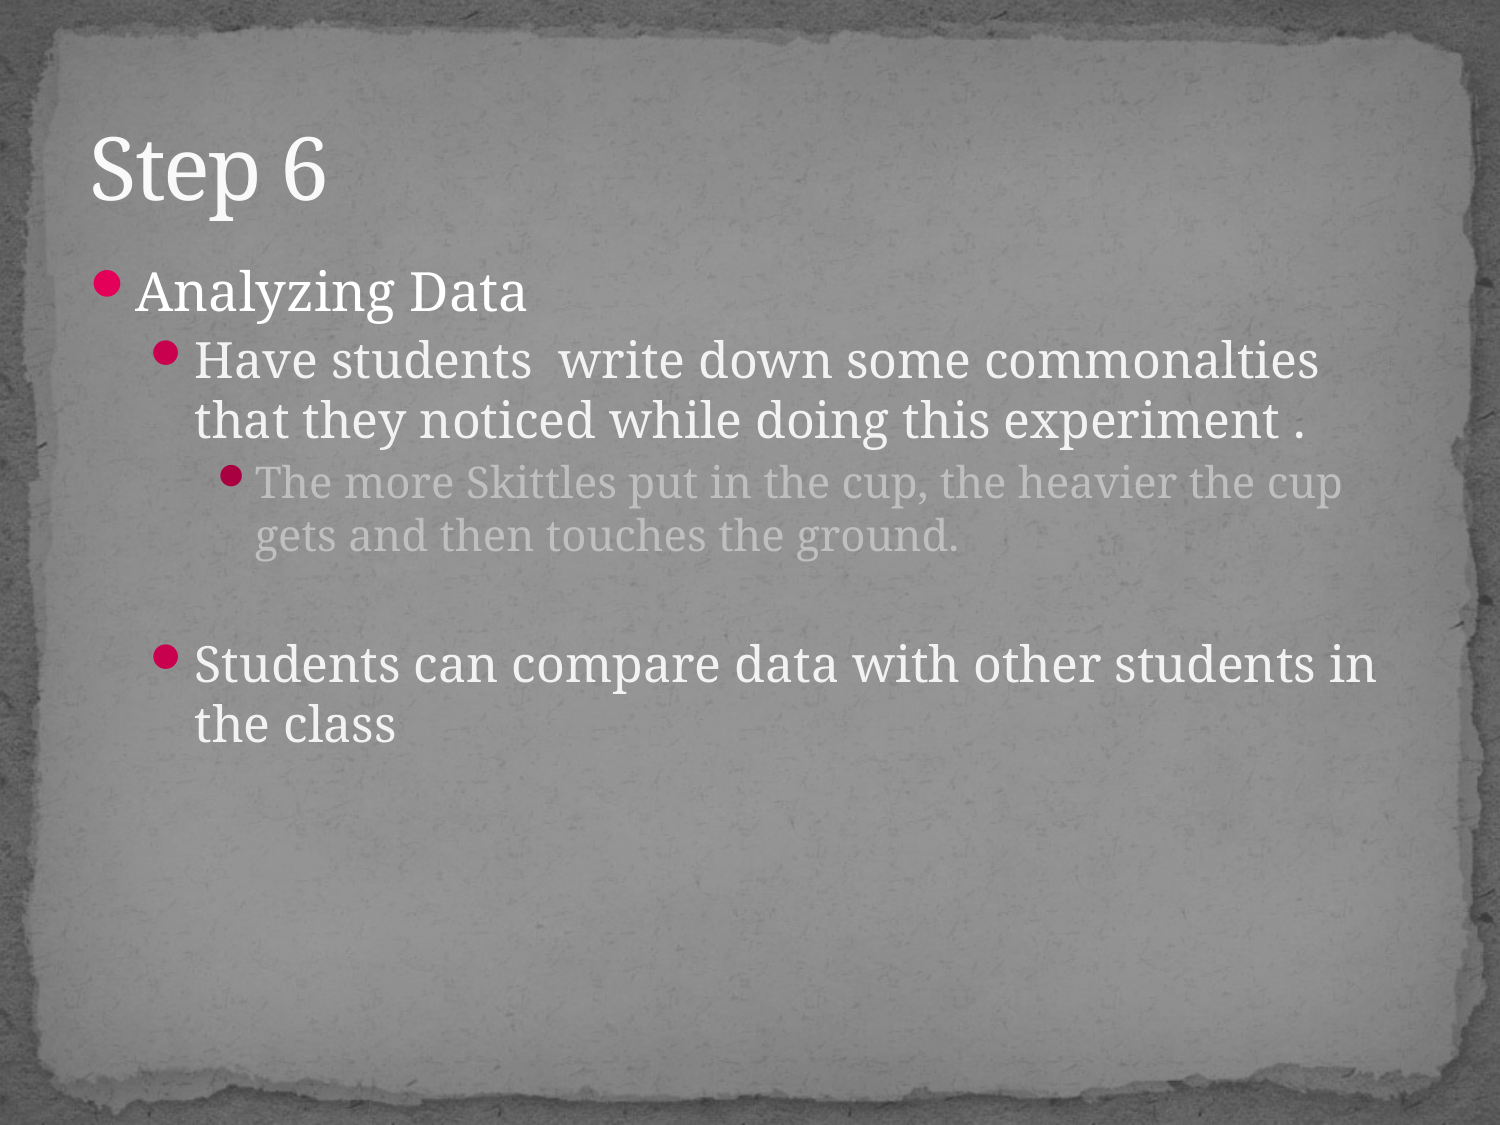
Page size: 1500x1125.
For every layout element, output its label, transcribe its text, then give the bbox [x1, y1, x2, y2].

list Analyzing Data Have students write down some commonalties that they noticed while doing this experiment . The more Skittles put in the cup, the heavier the cup gets and then touches the ground. Students can compare data with other students in the class [75, 249, 1425, 1000]
title Step 6 [74, 24, 1425, 225]
